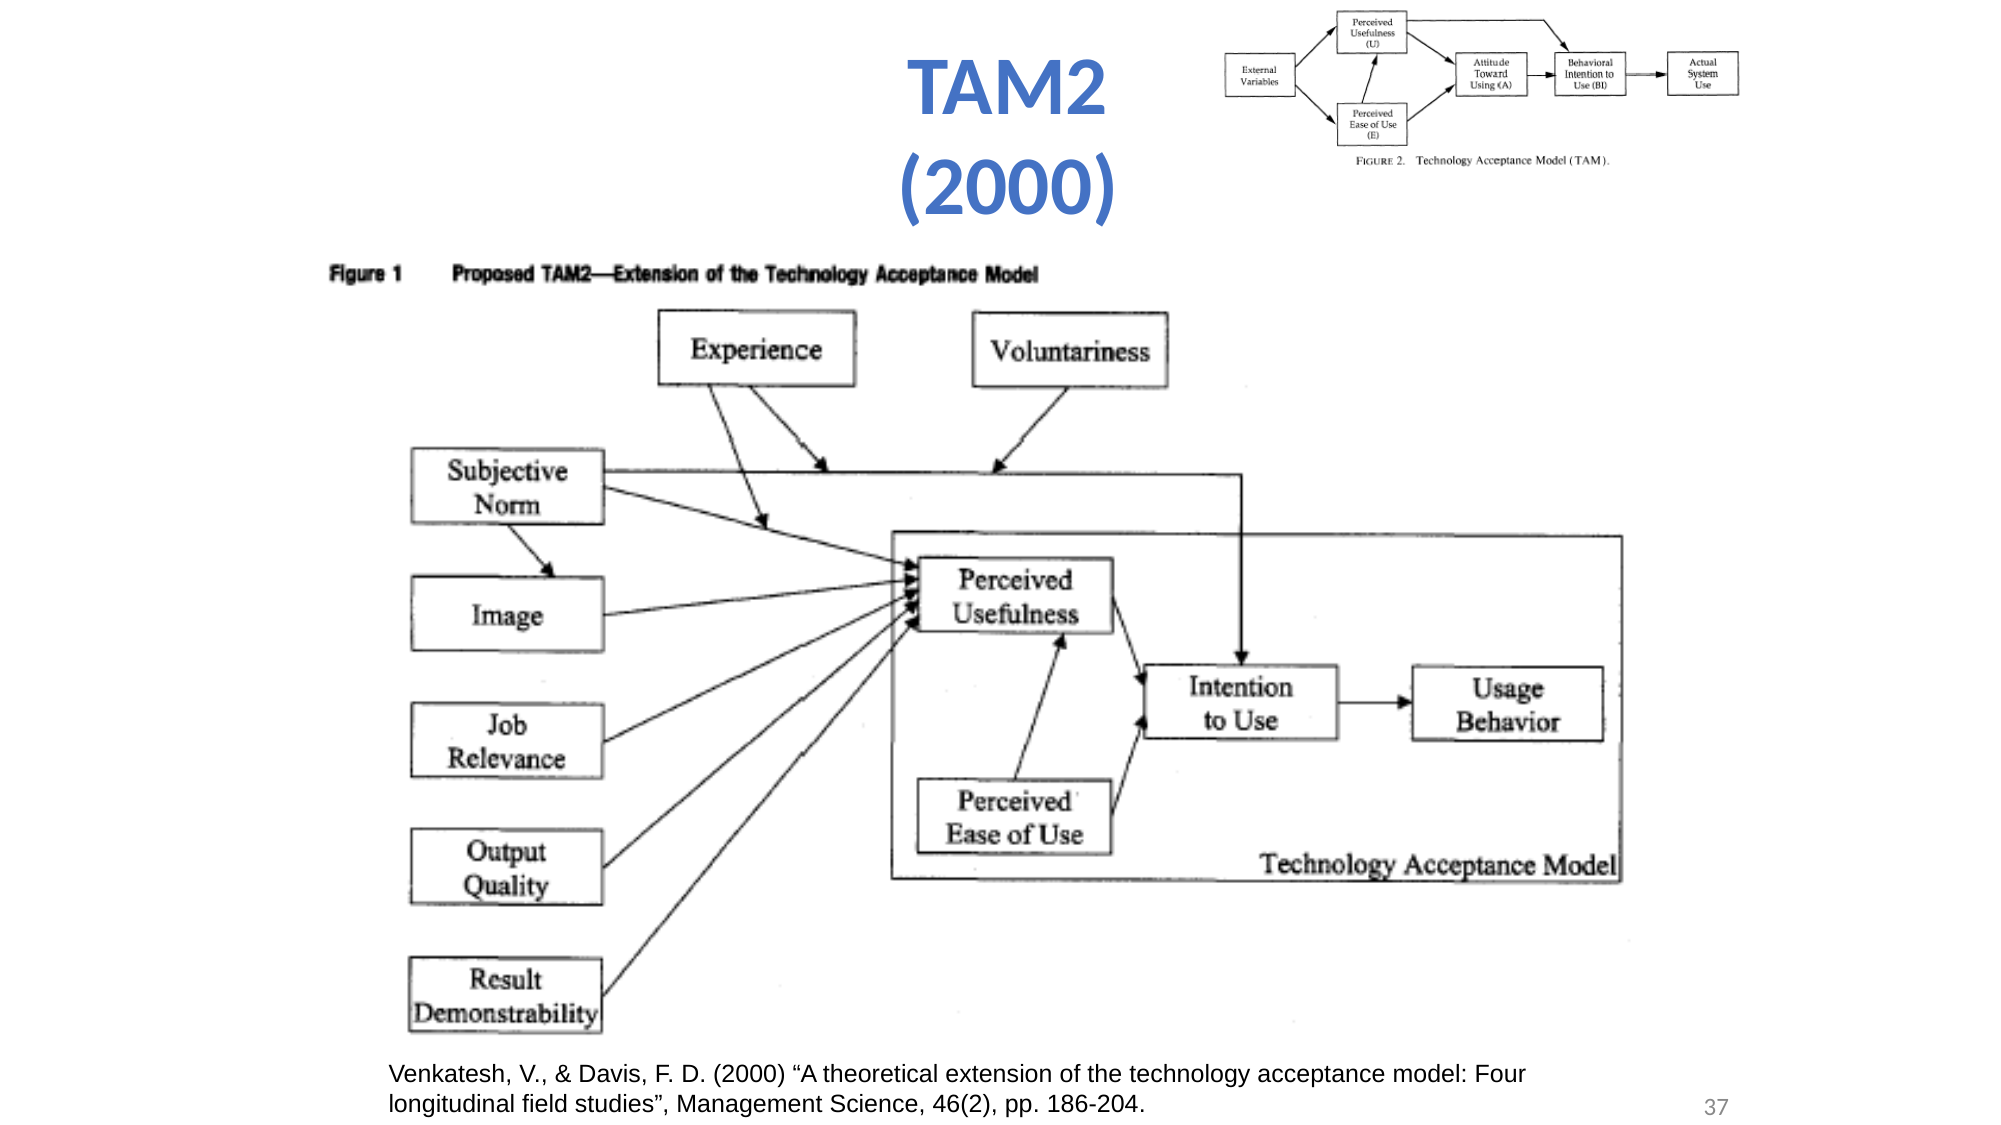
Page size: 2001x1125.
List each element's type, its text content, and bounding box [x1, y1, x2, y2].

text_box Venkatesh, V., & Davis, F. D. (2000) “A theoretical extension of the technology acceptance model: Four longitudinal field studies”, Management Science, 46(2), pp. 186-204. [373, 1059, 1591, 1125]
title TAM2 (2000) [87, 22, 1929, 240]
picture [323, 248, 1650, 1059]
slide_number 37 [1626, 1082, 1745, 1125]
picture [1215, 0, 1750, 175]
